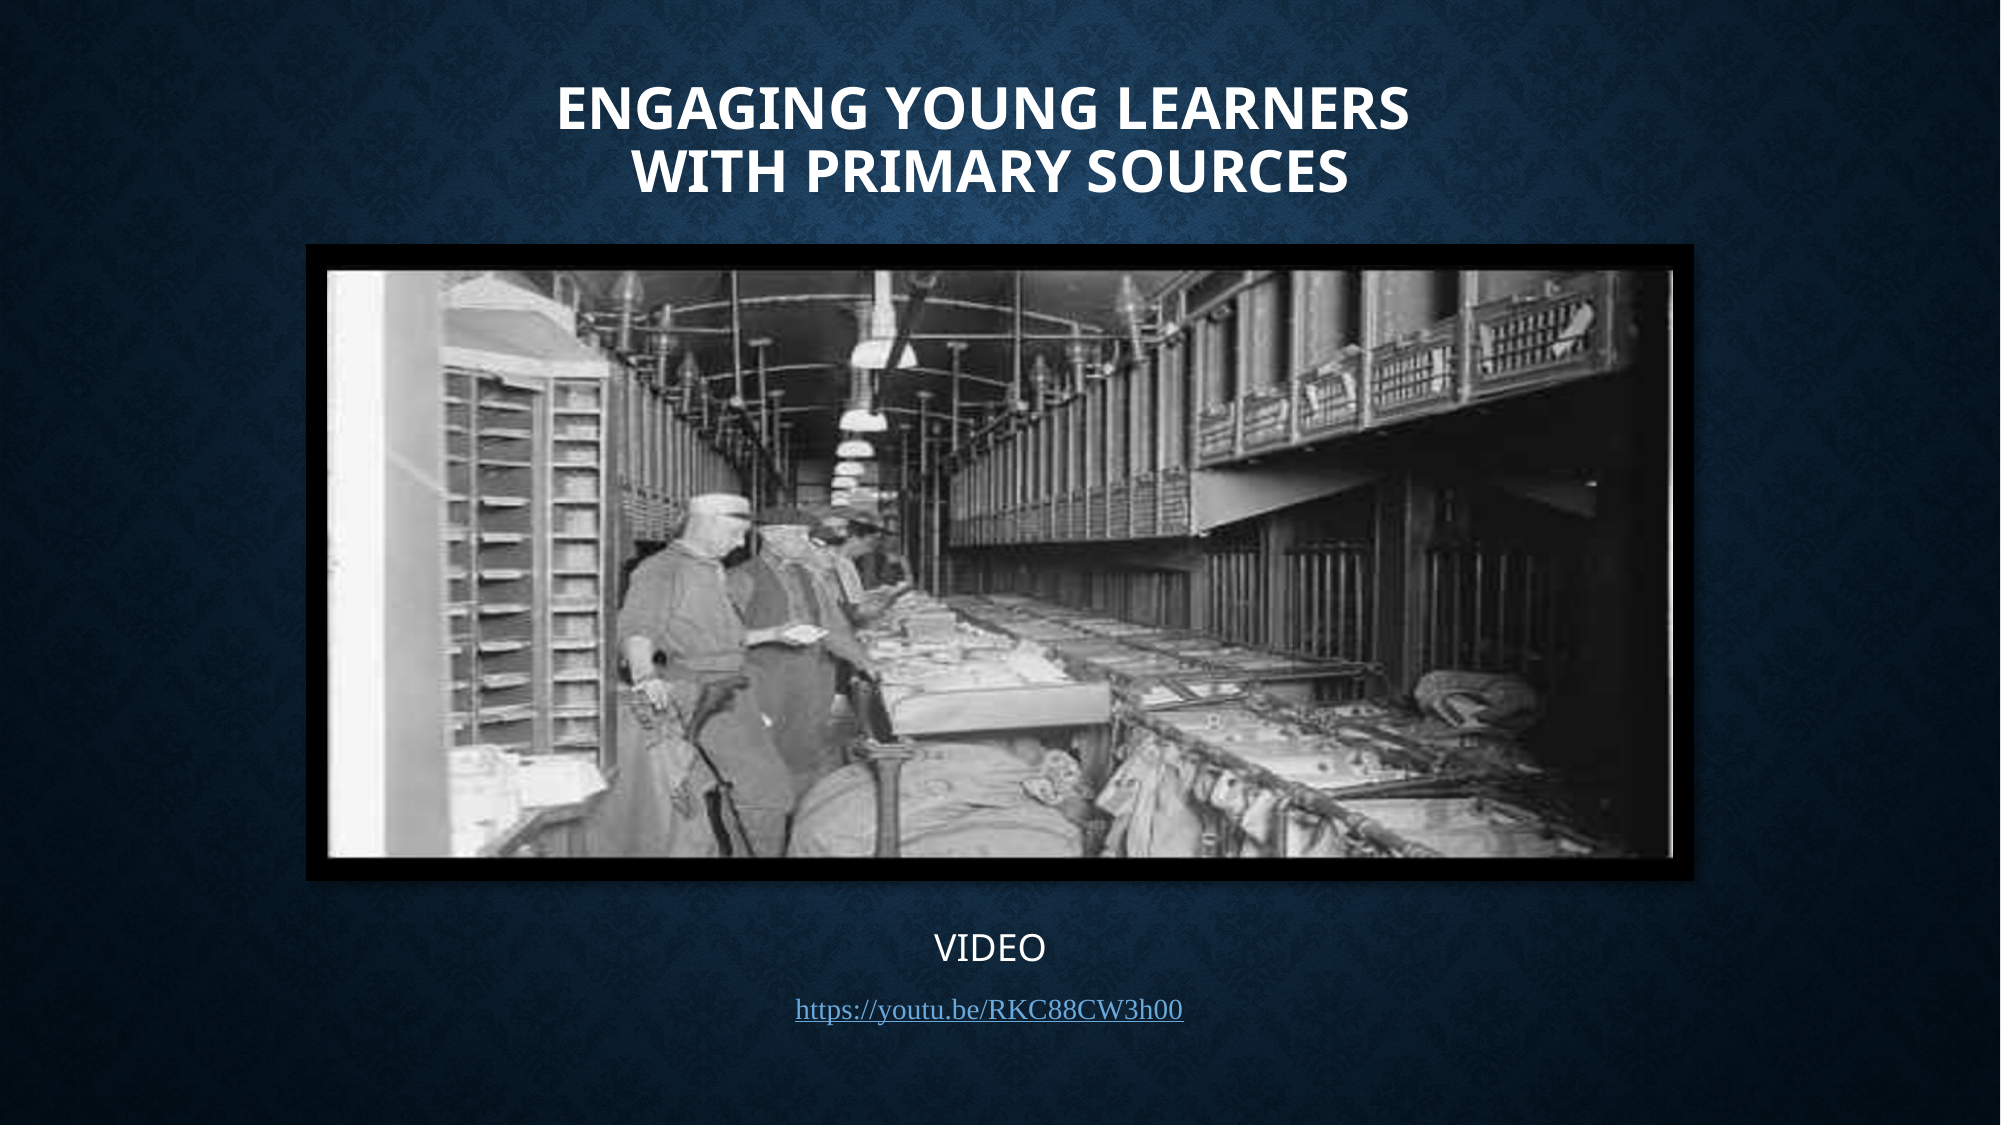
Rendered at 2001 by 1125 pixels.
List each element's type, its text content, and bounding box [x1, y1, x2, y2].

text_box https://youtu.be/RKC88CW3h00 [780, 982, 1220, 1033]
picture [0, 0, 2001, 1125]
title ENGAGING YOUNG LEARNERS WITH PRIMARY SOURCES [29, 16, 1952, 268]
text_box VIDEO [915, 916, 1066, 977]
